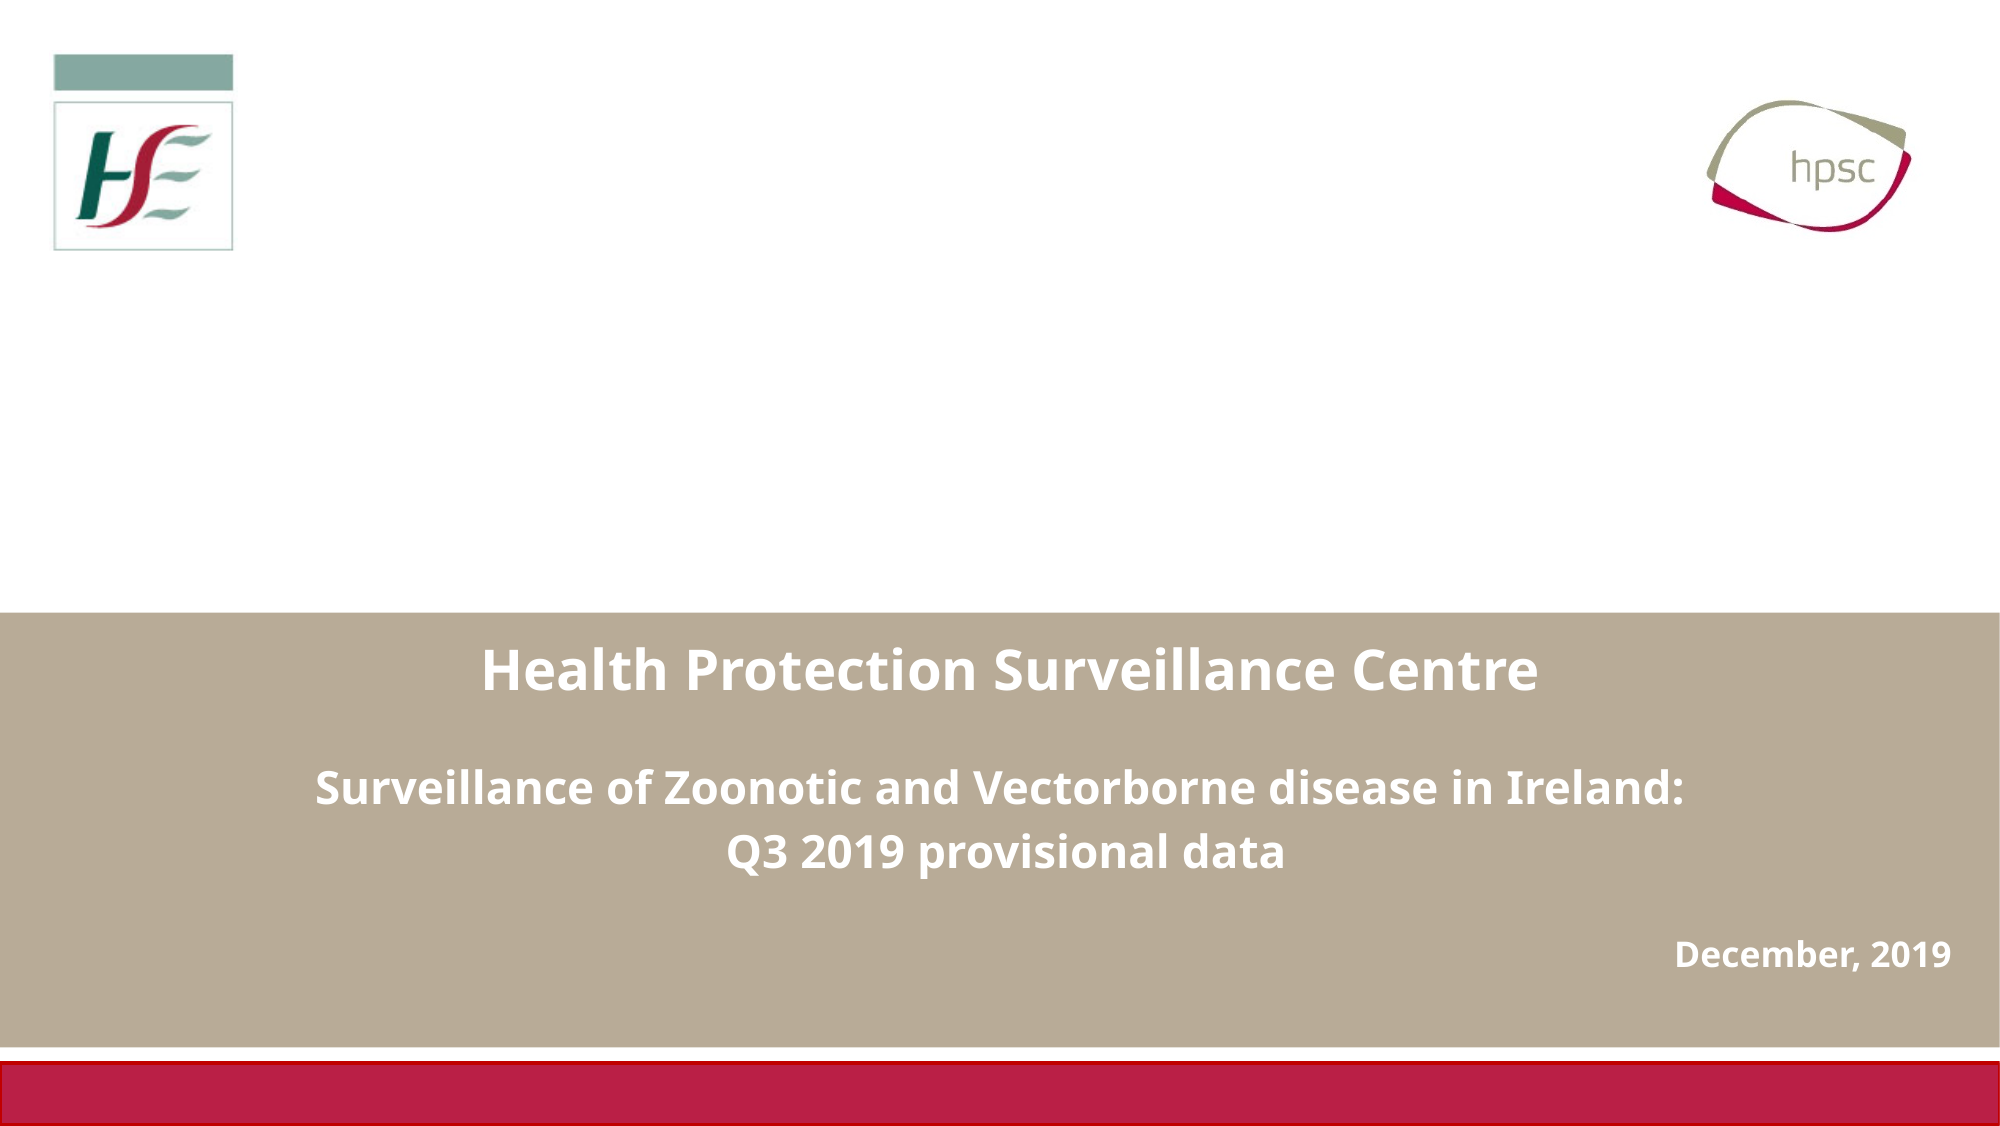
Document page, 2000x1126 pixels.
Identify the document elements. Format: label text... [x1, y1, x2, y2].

picture [1686, 65, 1929, 267]
text_box Health Protection Surveillance Centre [54, 625, 1967, 763]
text_box December, 2019 [1659, 925, 1976, 983]
subtitle Surveillance of Zoonotic and Vectorborne disease in Ireland: Q3 2019 provisional data [49, 750, 1963, 888]
picture [49, 50, 238, 254]
